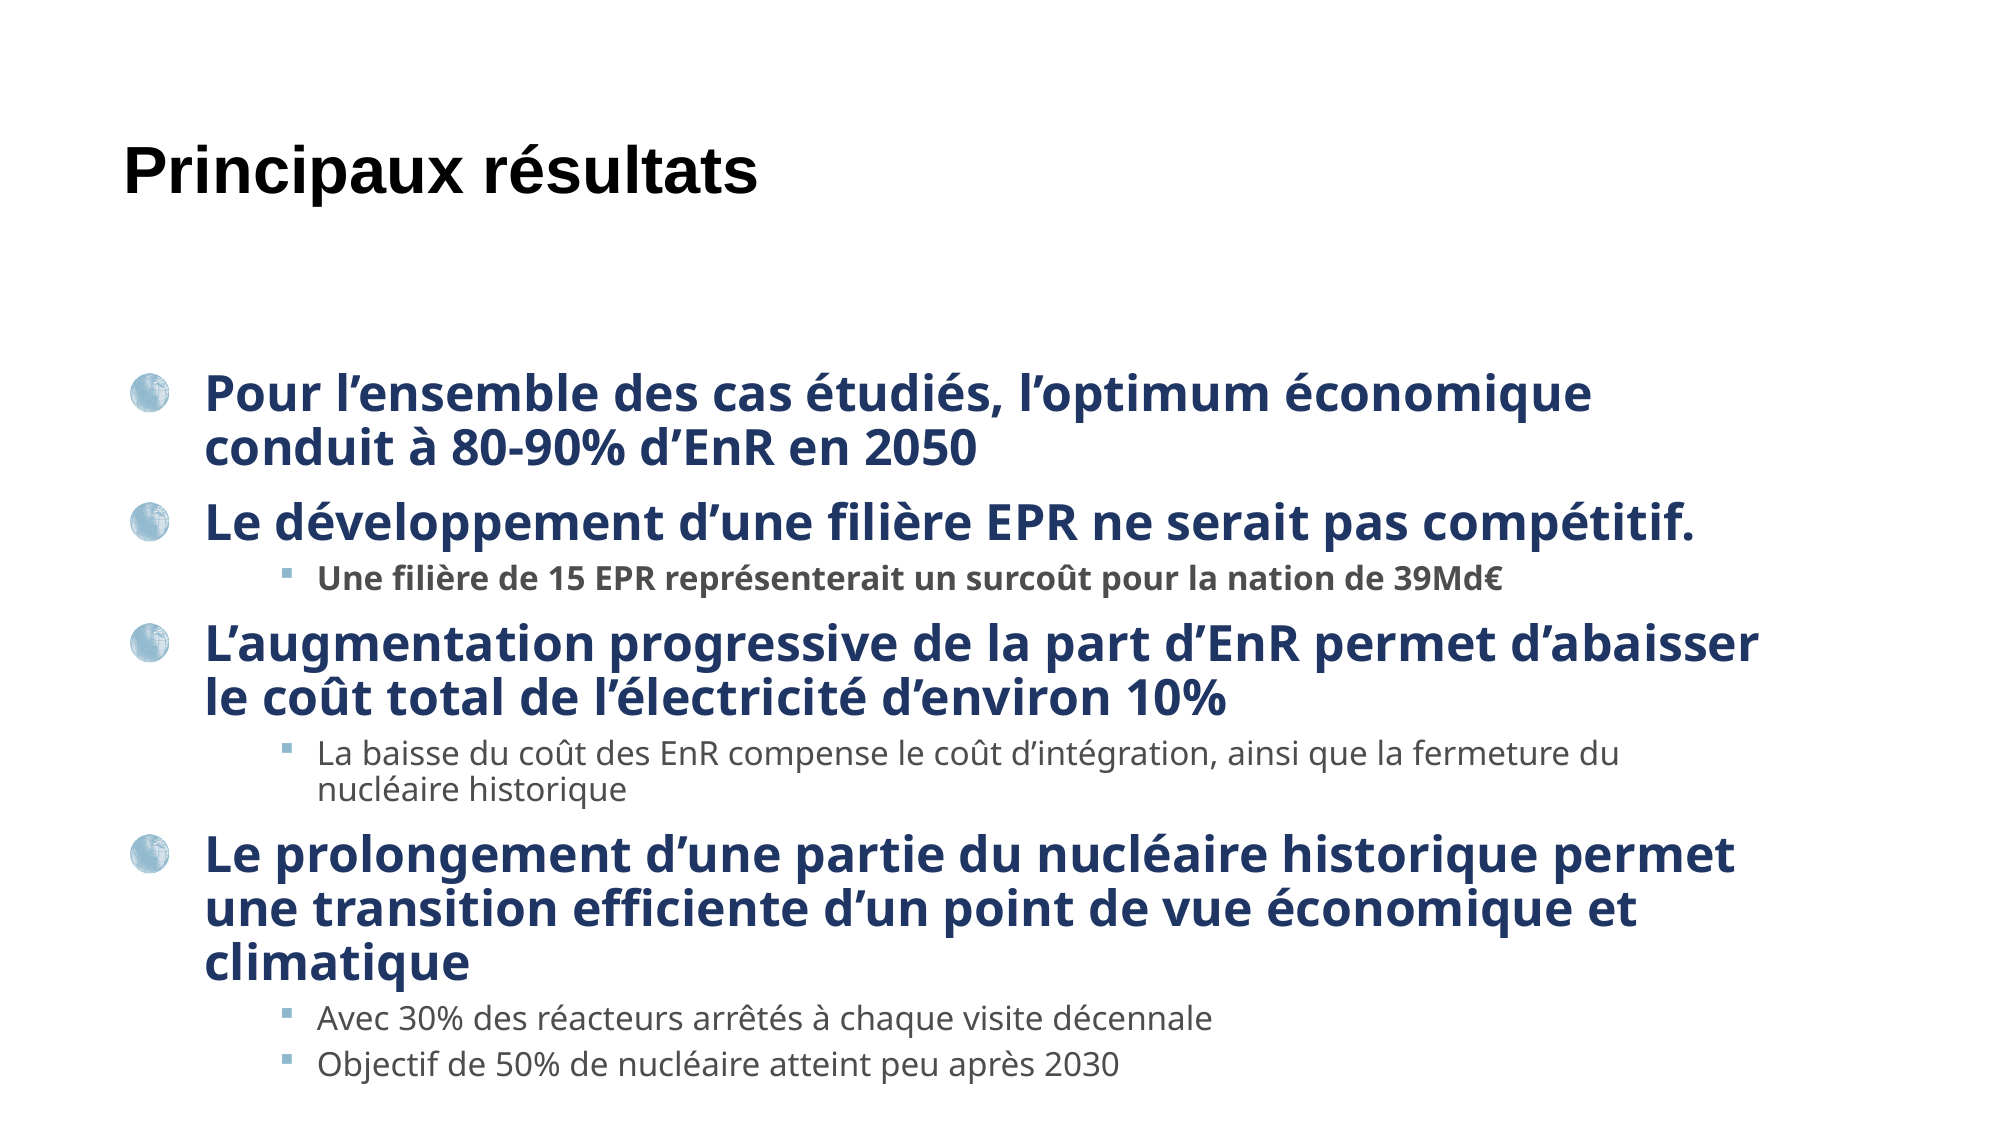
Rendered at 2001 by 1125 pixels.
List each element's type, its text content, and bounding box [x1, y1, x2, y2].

picture [129, 832, 170, 875]
picture [129, 621, 170, 664]
list Pour l’ensemble des cas étudiés, l’optimum économique conduit à 80-90% d’EnR en 2050 Le développement d’une filière EPR ne serait pas compétitif. Une filière de 15 EPR représenterait un surcoût pour la nation de 39Md€ L’augmentation progressive de la part d’EnR permet d’abaisser le coût total de l’électricité d’environ 10% La baisse du coût des EnR compense le coût d’intégration, ainsi que la fermeture du nucléaire historique Le prolongement d’une partie du nucléaire historique permet une transition efficiente d’un point de vue économique et climatique Avec 30% des réacteurs arrêtés à chaque visite décennale Objectif de 50% de nucléaire atteint peu après 2030 [114, 361, 1783, 1125]
title Principaux résultats [108, 78, 1668, 216]
picture [129, 371, 170, 414]
picture [129, 500, 170, 543]
